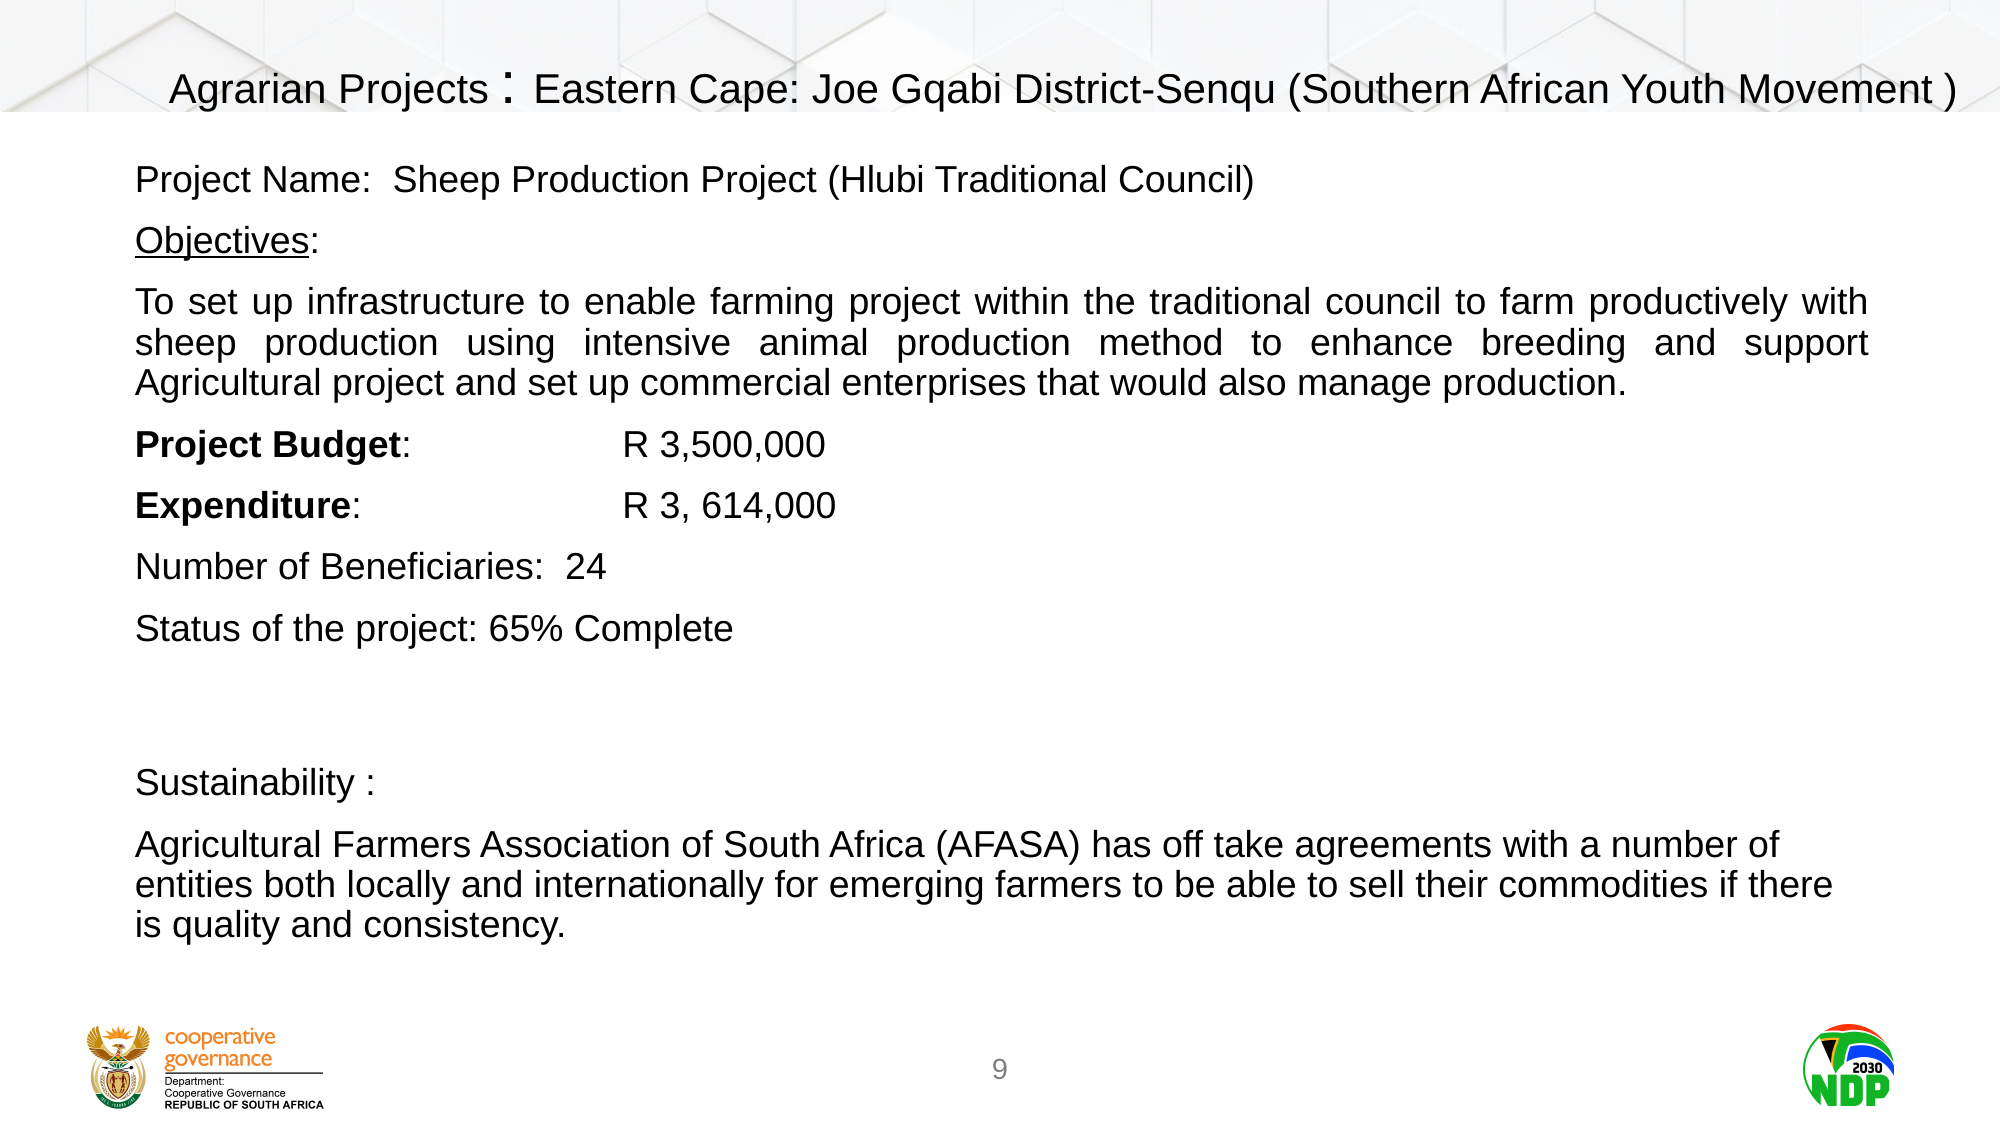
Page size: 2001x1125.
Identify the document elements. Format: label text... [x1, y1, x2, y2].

picture [81, 1022, 329, 1113]
list Project Name: Sheep Production Project (Hlubi Traditional Council) Objectives: To set up infrastructure to enable farming project within the traditional council to farm productively with sheep production using intensive animal production method to enhance breeding and support Agricultural project and set up commercial enterprises that would also manage production. Project Budget: R 3,500,000 Expenditure: R 3, 614,000 Number of Beneficiaries: 24 Status of the project: 65% Complete [120, 152, 1884, 756]
list Agrarian Projects : Eastern Cape: Joe Gqabi District-Senqu (Southern African Youth Movement ) [154, 46, 2000, 132]
picture [1803, 1024, 1894, 1106]
picture [0, 0, 2000, 112]
list Sustainability : Agricultural Farmers Association of South Africa (AFASA) has off take agreements with a number of entities both locally and internationally for emerging farmers to be able to sell their commodities if there is quality and consistency. [120, 756, 1884, 992]
